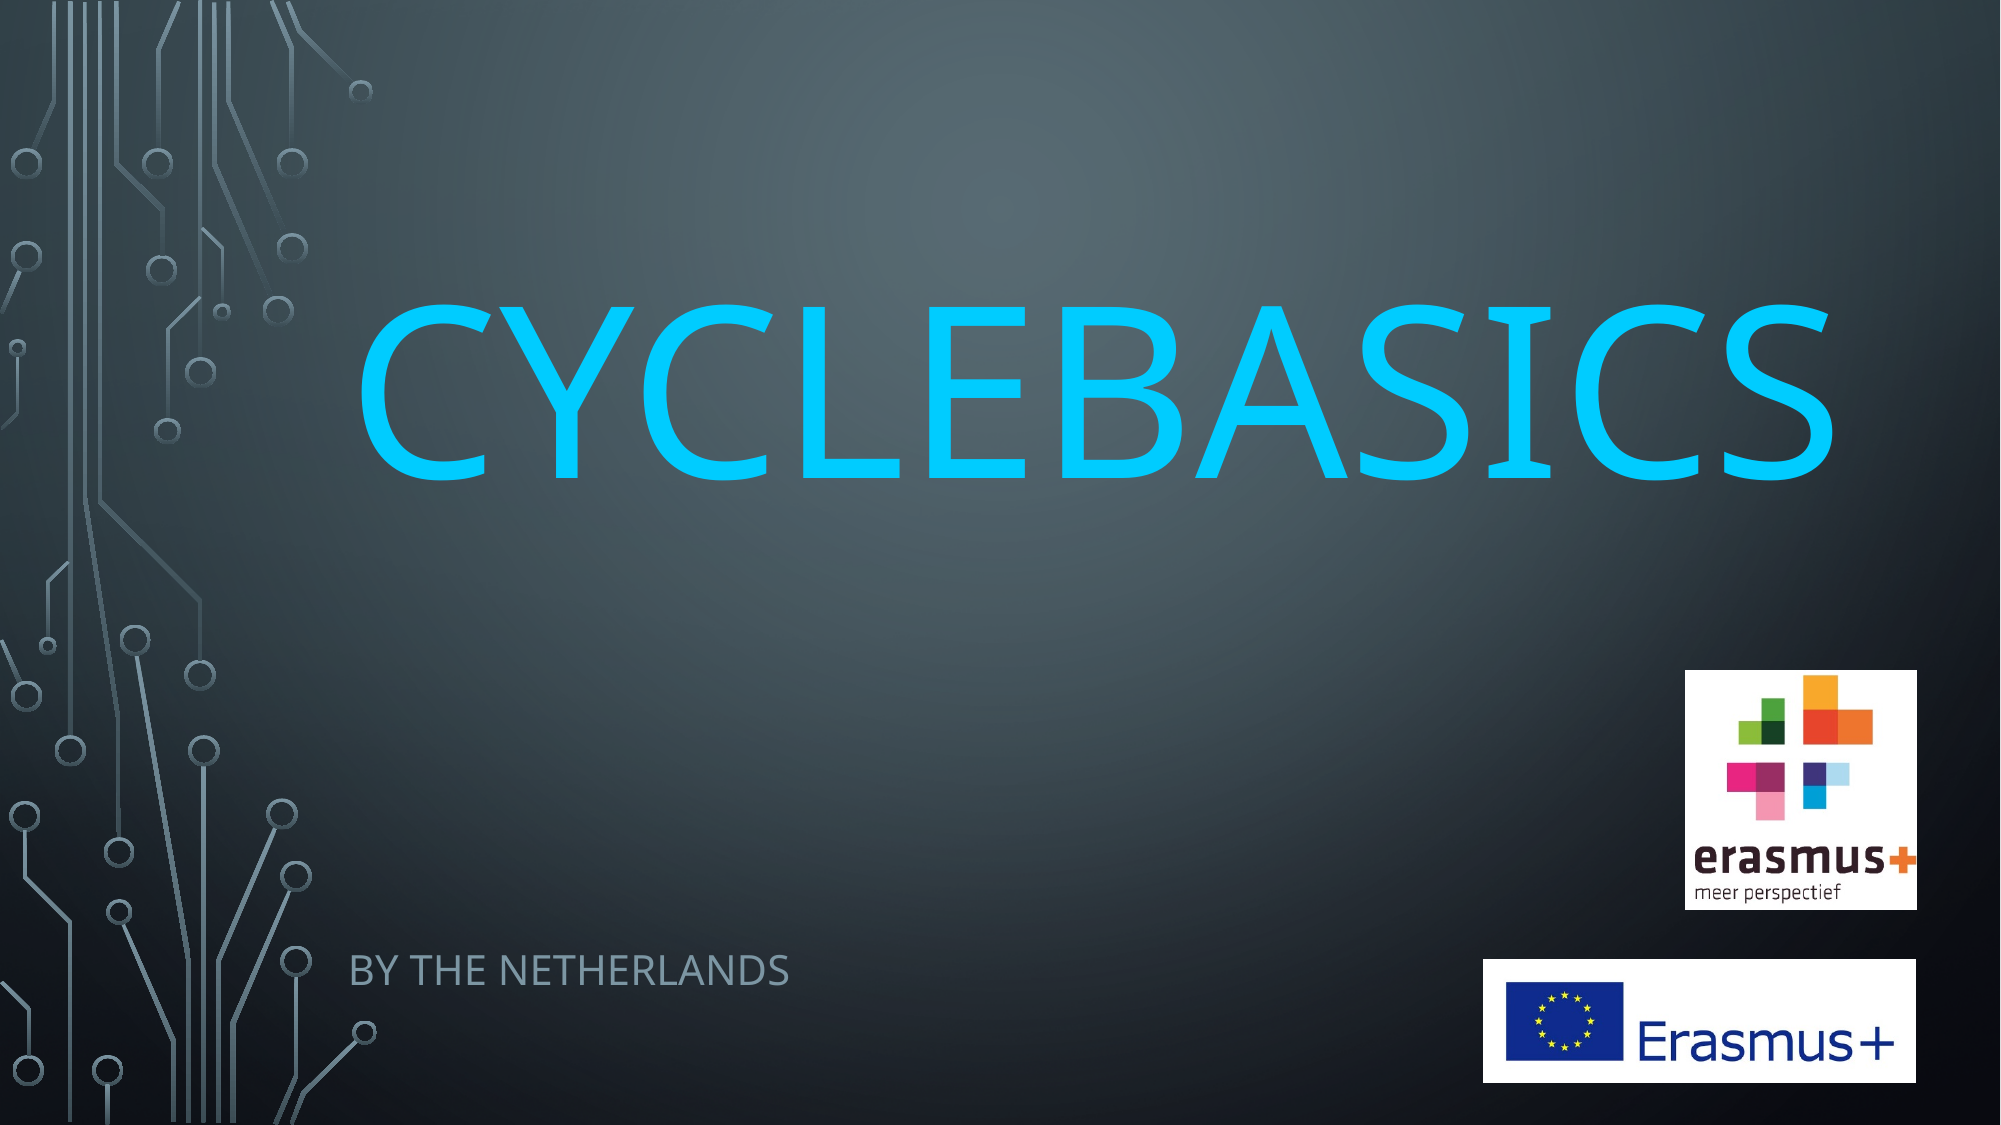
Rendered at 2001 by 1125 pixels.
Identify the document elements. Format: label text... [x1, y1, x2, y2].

title CycleBasics [332, 65, 1916, 538]
picture [1685, 670, 1917, 910]
picture [1483, 959, 1917, 1084]
subtitle By the Netherlands [332, 926, 1833, 1125]
